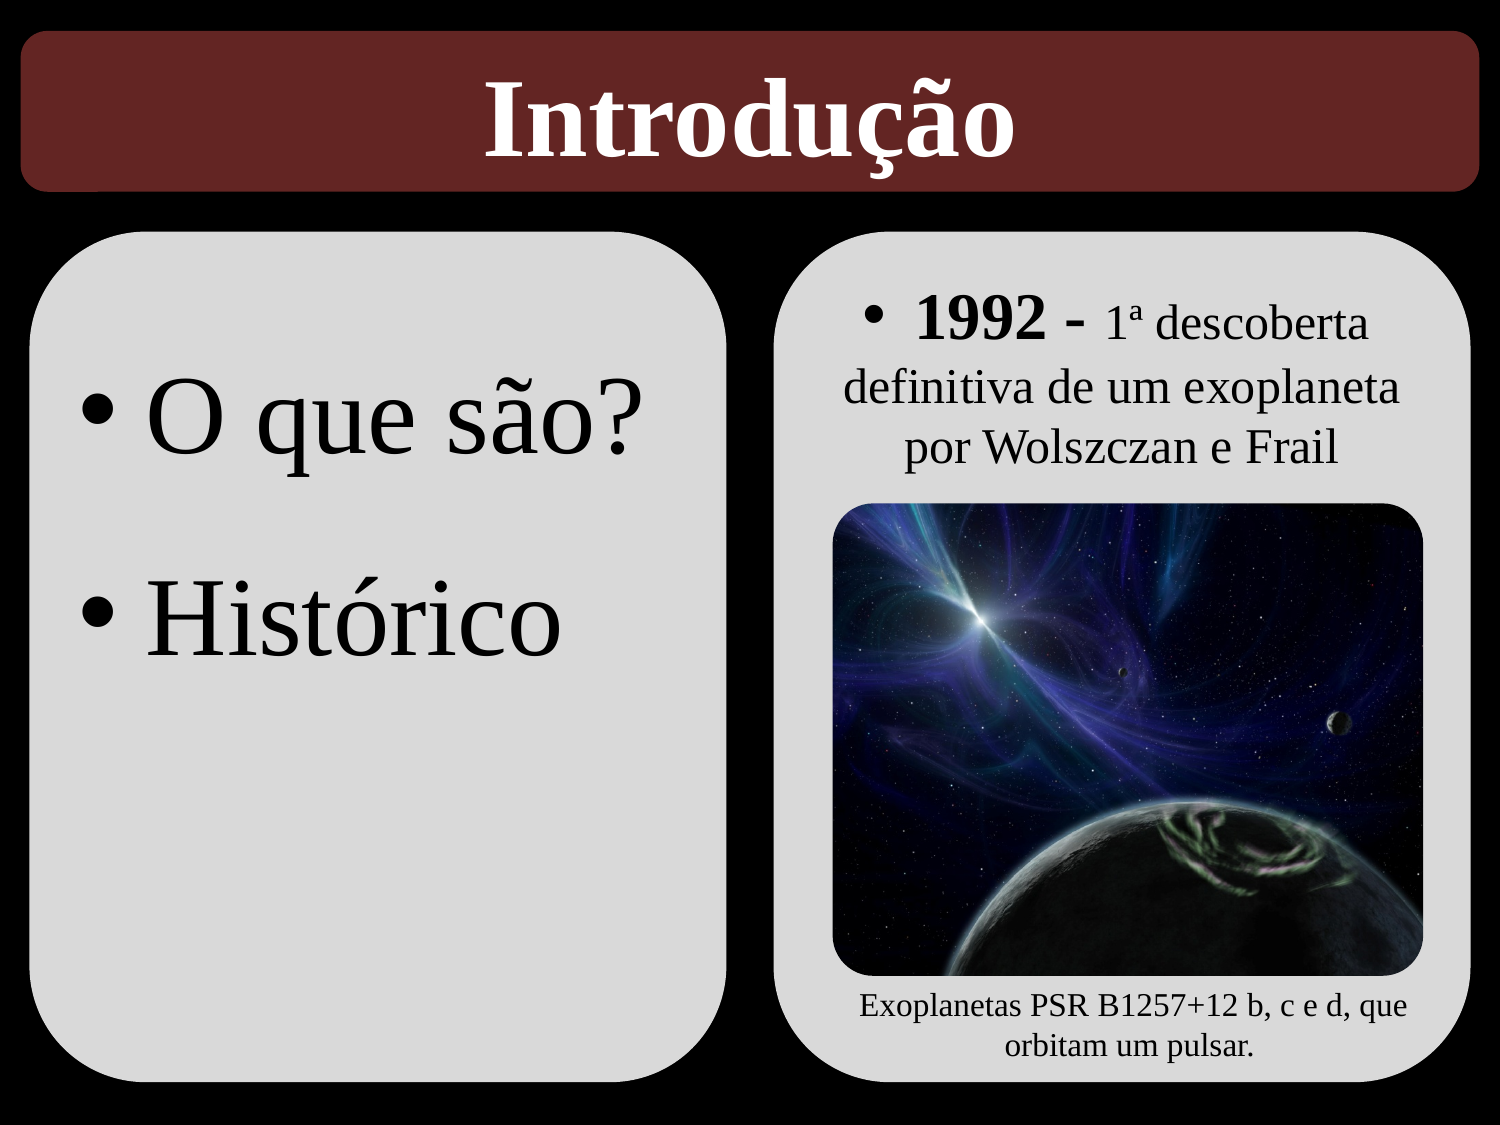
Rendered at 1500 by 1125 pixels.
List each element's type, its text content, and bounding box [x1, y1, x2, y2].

picture [832, 503, 1424, 977]
text_box Exoplanetas PSR B1257+12 b, c e d, que orbitam um pulsar. [832, 975, 1436, 1125]
text_box Introdução [18, 28, 1482, 194]
text_box O que são? Histórico [27, 229, 729, 1085]
text_box 1992 - 1ª descoberta definitiva de um exoplaneta por Wolszczan e Frail [771, 229, 1473, 1070]
